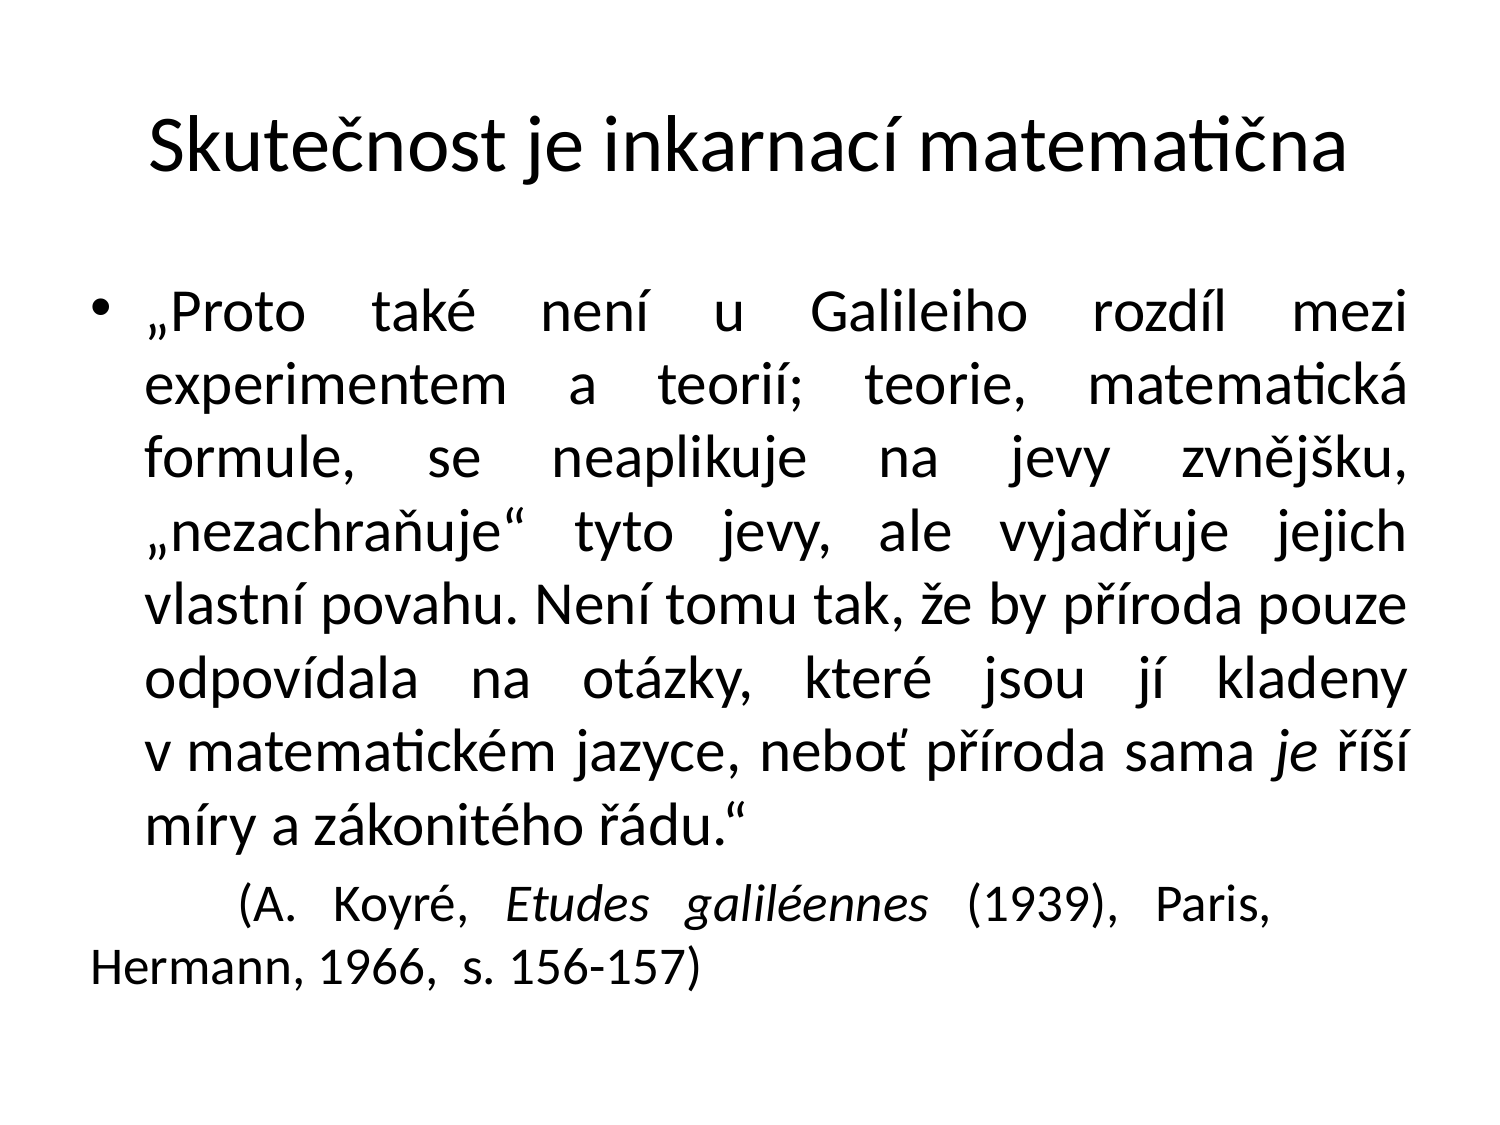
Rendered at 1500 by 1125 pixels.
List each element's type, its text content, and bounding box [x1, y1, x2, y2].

title Skutečnost je inkarnací matematična [75, 45, 1425, 233]
list „Proto také není u Galileiho rozdíl mezi experimentem a teorií; teorie, matematická formule, se neaplikuje na jevy zvnějšku, „nezachraňuje“ tyto jevy, ale vyjadřuje jejich vlastní povahu. Není tomu tak, že by příroda pouze odpovídala na otázky, které jsou jí kladeny v matematickém jazyce, neboť příroda sama je říší míry a zákonitého řádu.“ (A. Koyré, Etudes galiléennes (1939), Paris, Hermann, 1966, s. 156-157) [75, 262, 1425, 1005]
